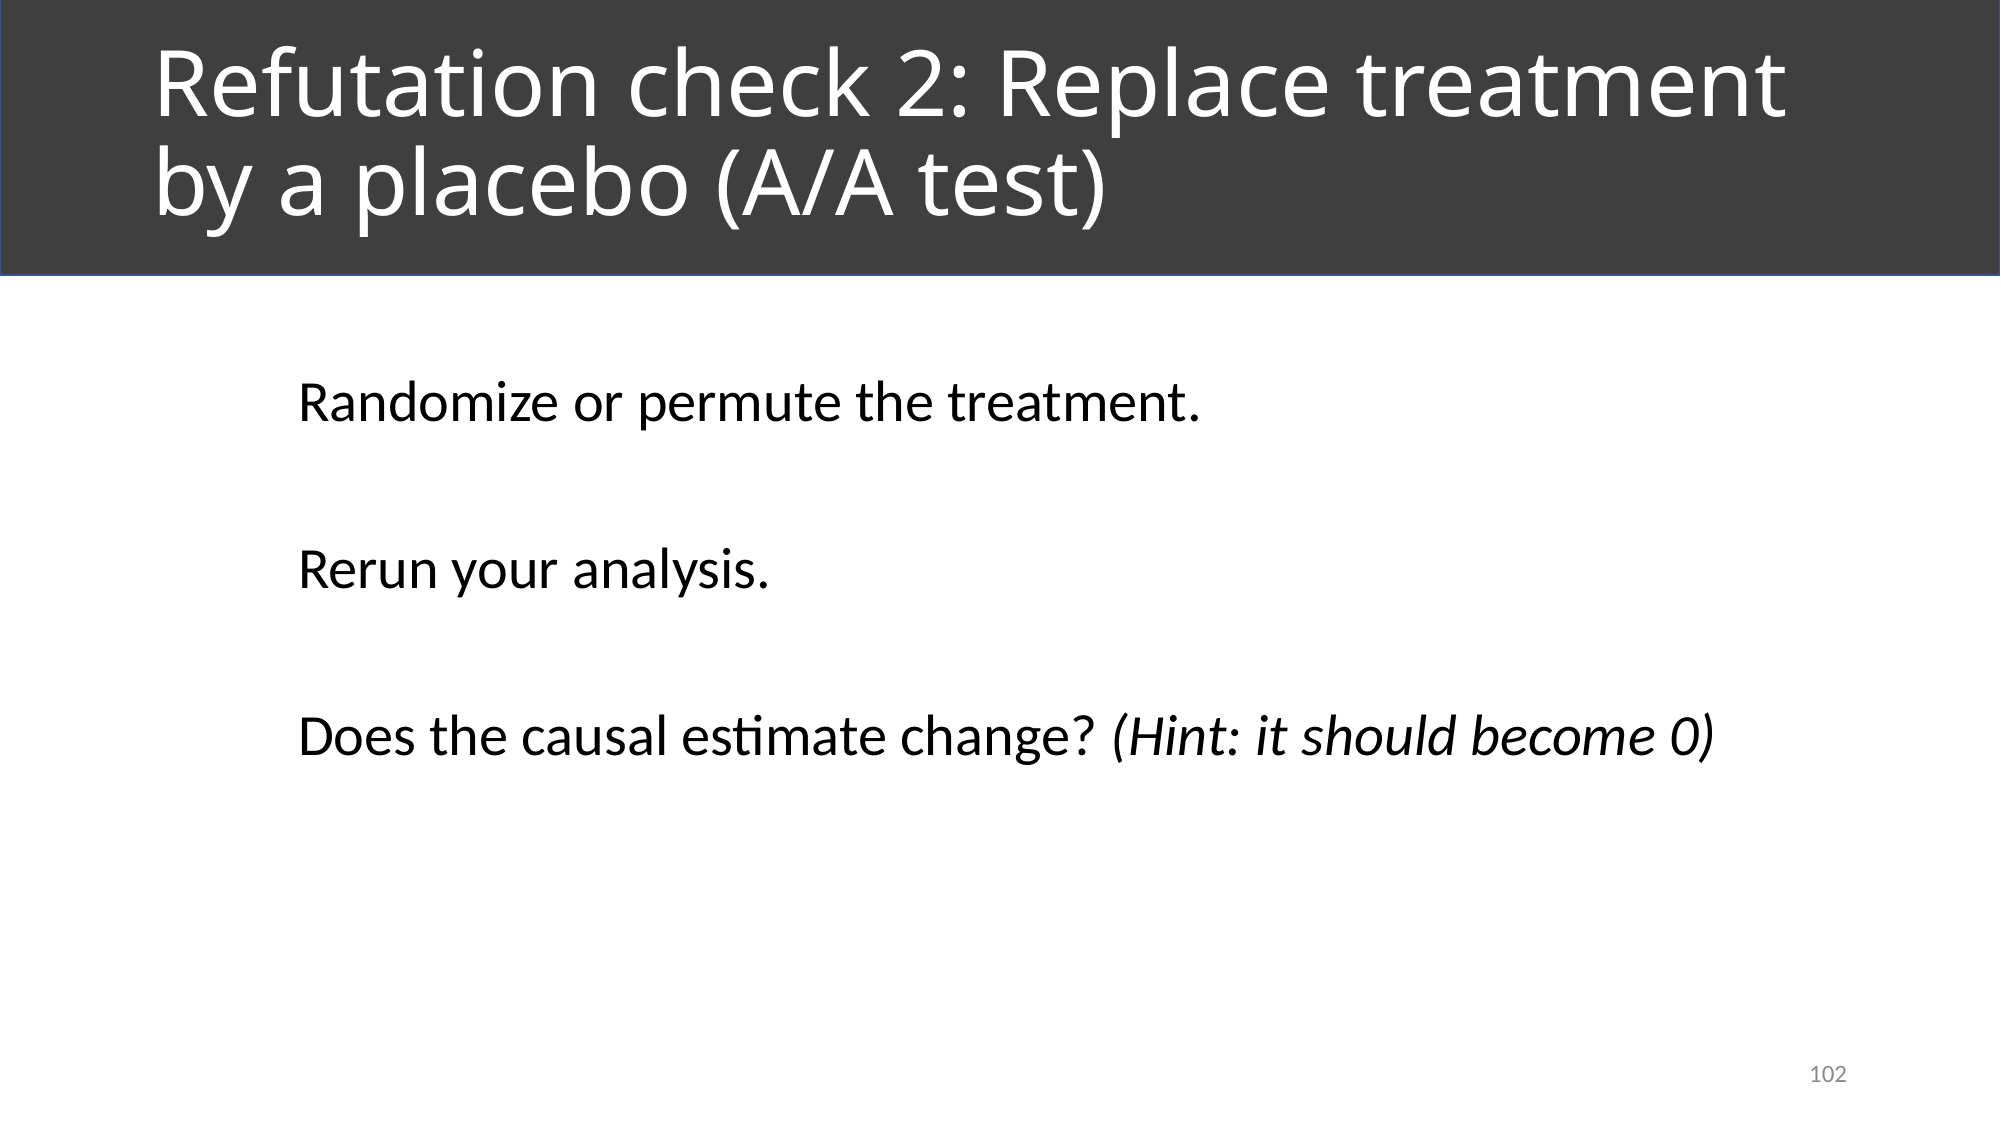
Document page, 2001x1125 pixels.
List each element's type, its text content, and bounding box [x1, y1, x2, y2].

text_box [0, 0, 2000, 276]
slide_number 102 [1412, 1042, 1863, 1103]
list Randomize or permute the treatment. Rerun your analysis. Does the causal estimate change? (Hint: it should become 0) [283, 363, 1777, 1017]
title Refutation check 2: Replace treatment by a placebo (A/A test) [137, 27, 1863, 246]
